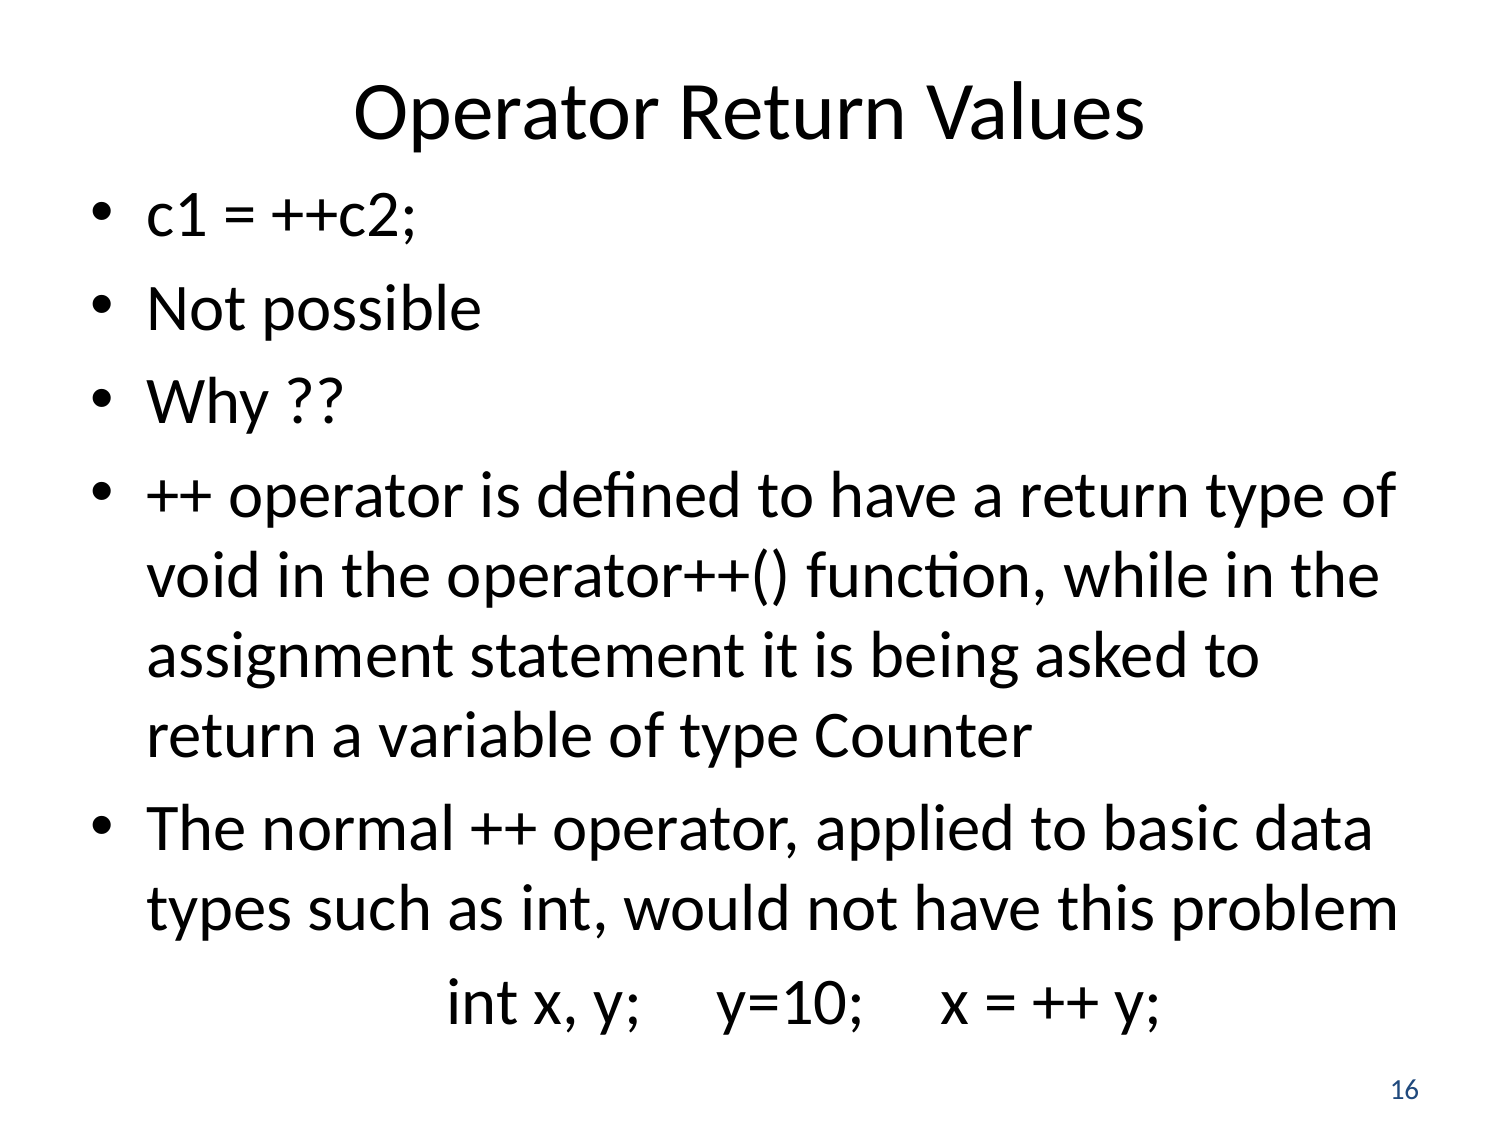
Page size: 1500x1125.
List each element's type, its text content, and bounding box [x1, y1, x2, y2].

title Operator Return Values [75, 24, 1425, 162]
list c1 = ++c2; Not possible Why ?? ++ operator is defined to have a return type of void in the operator++() function, while in the assignment statement it is being asked to return a variable of type Counter The normal ++ operator, applied to basic data types such as int, would not have this problem int x, y; y=10; x = ++ y; [75, 162, 1425, 1075]
